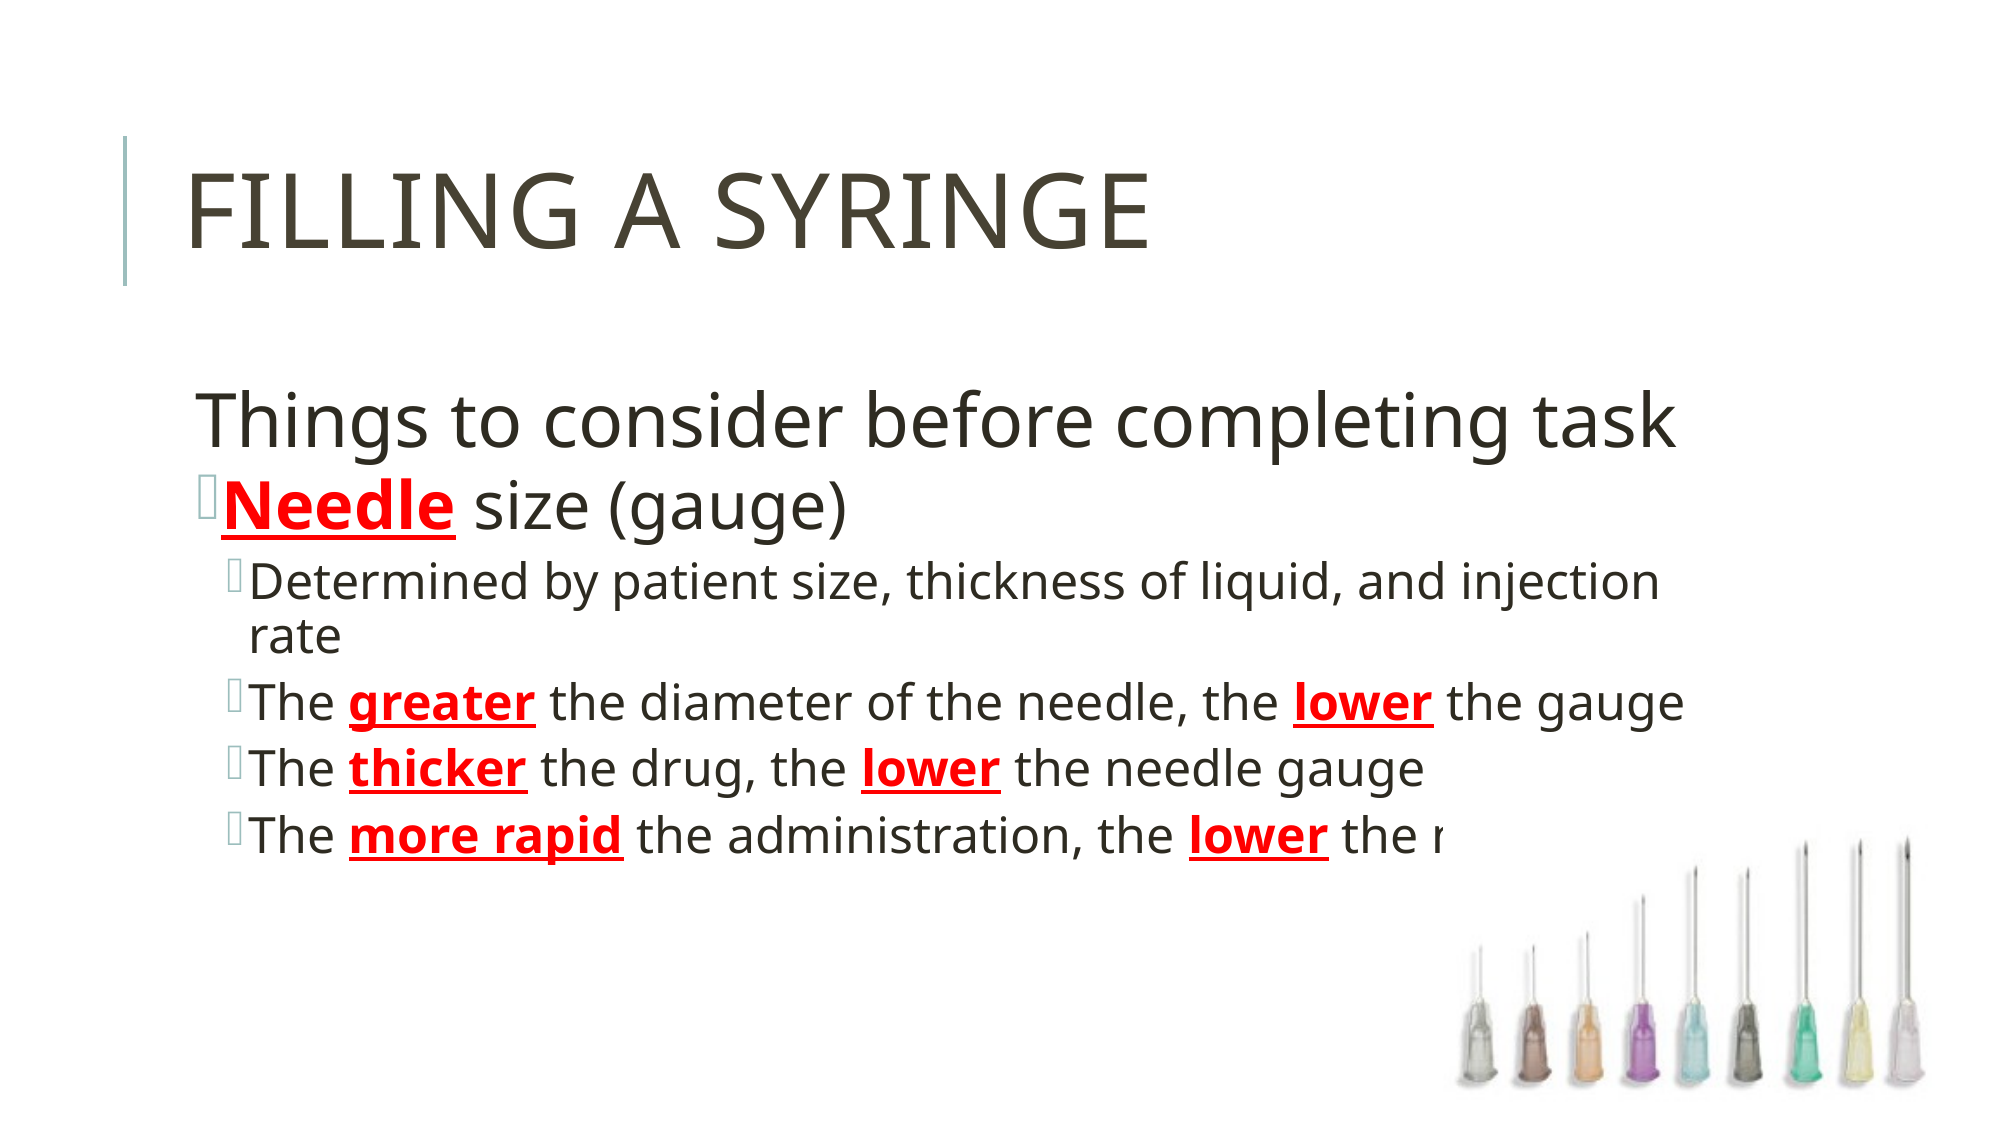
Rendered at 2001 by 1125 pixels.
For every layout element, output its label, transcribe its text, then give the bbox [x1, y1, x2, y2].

picture [1443, 810, 1945, 1106]
title Filling a Syringe [168, 96, 1763, 342]
list Things to consider before completing task Needle size (gauge) Determined by patient size, thickness of liquid, and injection rate The greater the diameter of the needle, the lower the gauge The thicker the drug, the lower the needle gauge The more rapid the administration, the lower the needle gauge [168, 375, 1763, 1035]
